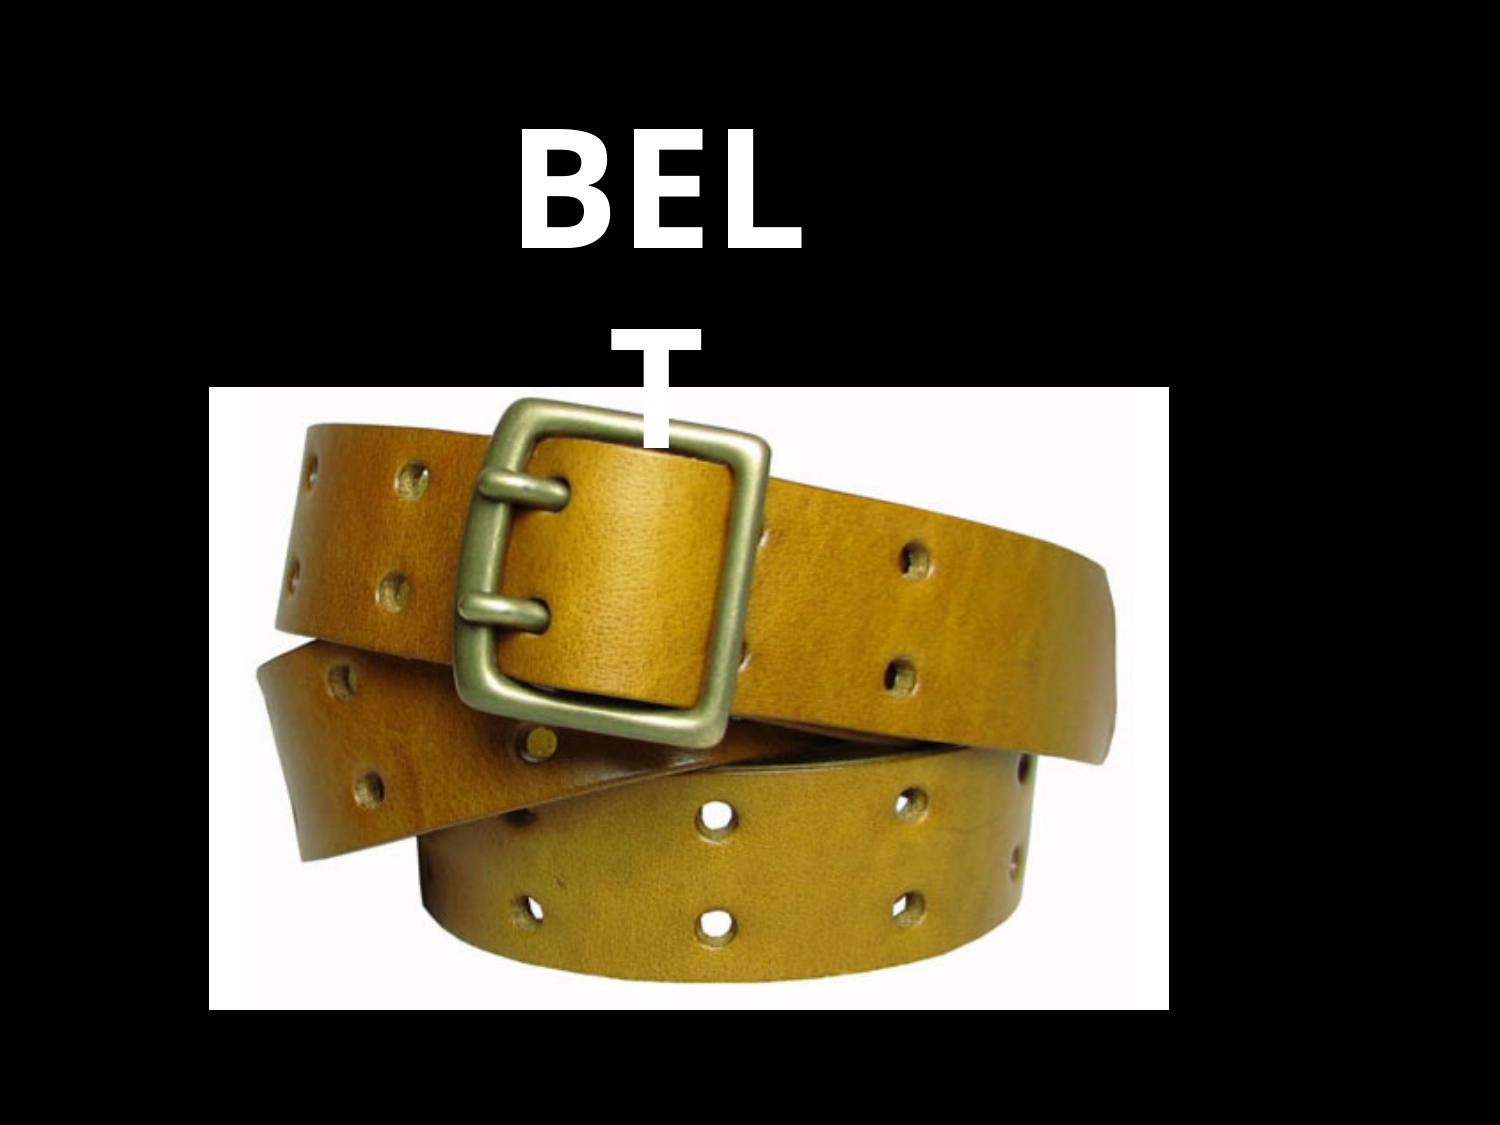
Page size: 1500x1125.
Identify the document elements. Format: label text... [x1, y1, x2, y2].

text_box BELT [450, 74, 863, 379]
picture [208, 386, 1170, 1010]
